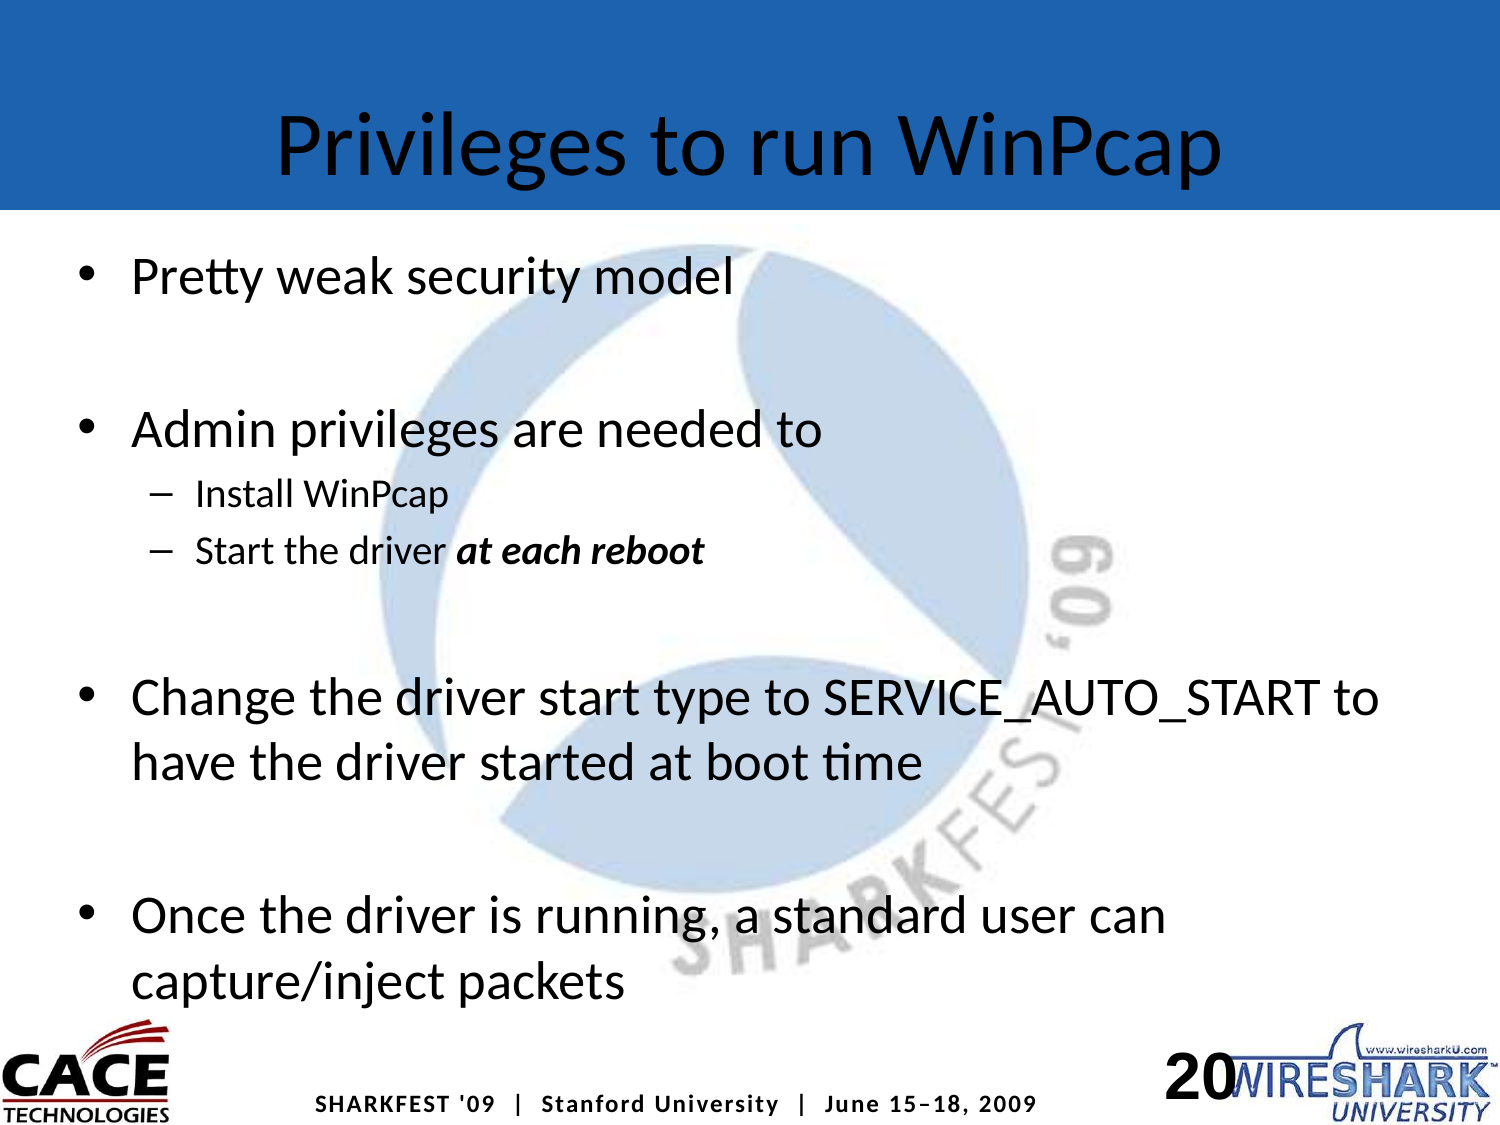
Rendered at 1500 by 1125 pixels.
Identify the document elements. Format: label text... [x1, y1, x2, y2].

list Pretty weak security model Admin privileges are needed to Install WinPcap Start the driver at each reboot Change the driver start type to SERVICE_AUTO_START to have the driver started at boot time Once the driver is running, a standard user can capture/inject packets [62, 232, 1439, 1020]
picture [0, 1019, 171, 1125]
slide_number 20 [1149, 1025, 1500, 1100]
title Privileges to run WinPcap [75, 45, 1425, 232]
picture [1220, 1019, 1500, 1025]
picture [1220, 1100, 1500, 1125]
